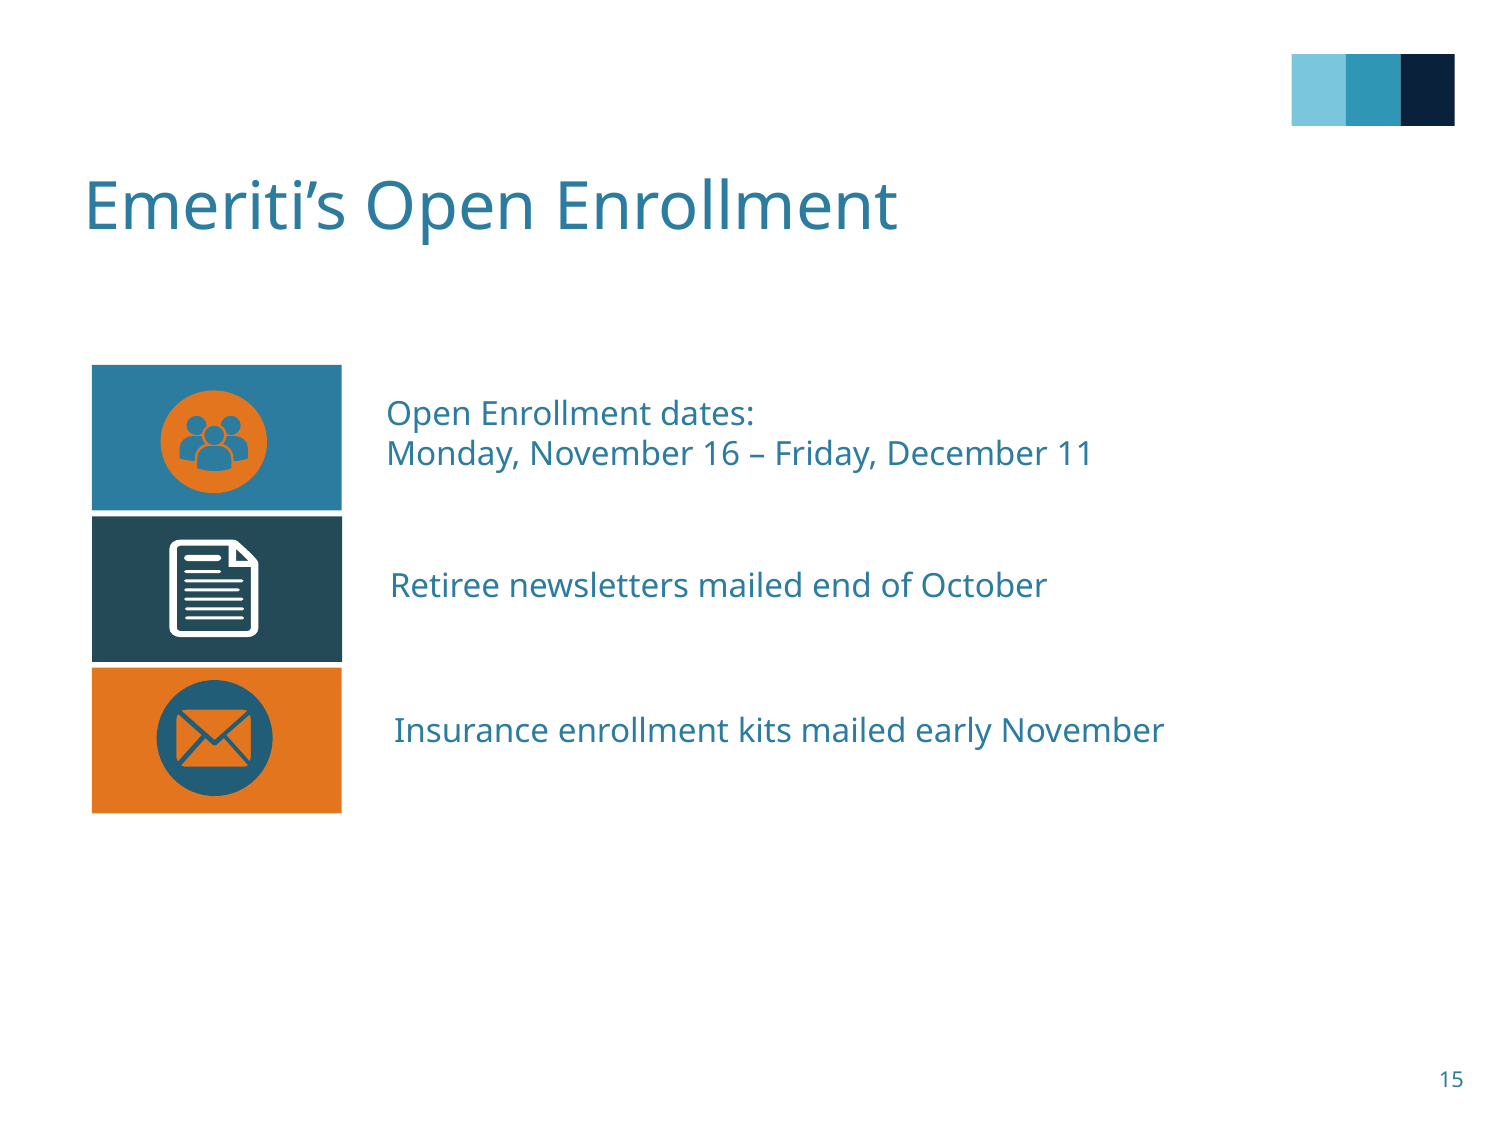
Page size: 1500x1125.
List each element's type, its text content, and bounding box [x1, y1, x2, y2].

text_box [160, 390, 268, 494]
text_box [90, 514, 344, 664]
text_box Open Enrollment dates: Monday, November 16 – Friday, December 11 [371, 385, 1208, 480]
slide_number 15 [1395, 1050, 1479, 1111]
text_box Retiree newsletters mailed end of October [375, 557, 1212, 612]
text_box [168, 539, 259, 638]
text_box [90, 666, 344, 815]
text_box Insurance enrollment kits mailed early November [379, 701, 1216, 757]
text_box [90, 363, 344, 513]
text_box [156, 680, 273, 797]
title Emeriti’s Open Enrollment [68, 62, 1182, 251]
